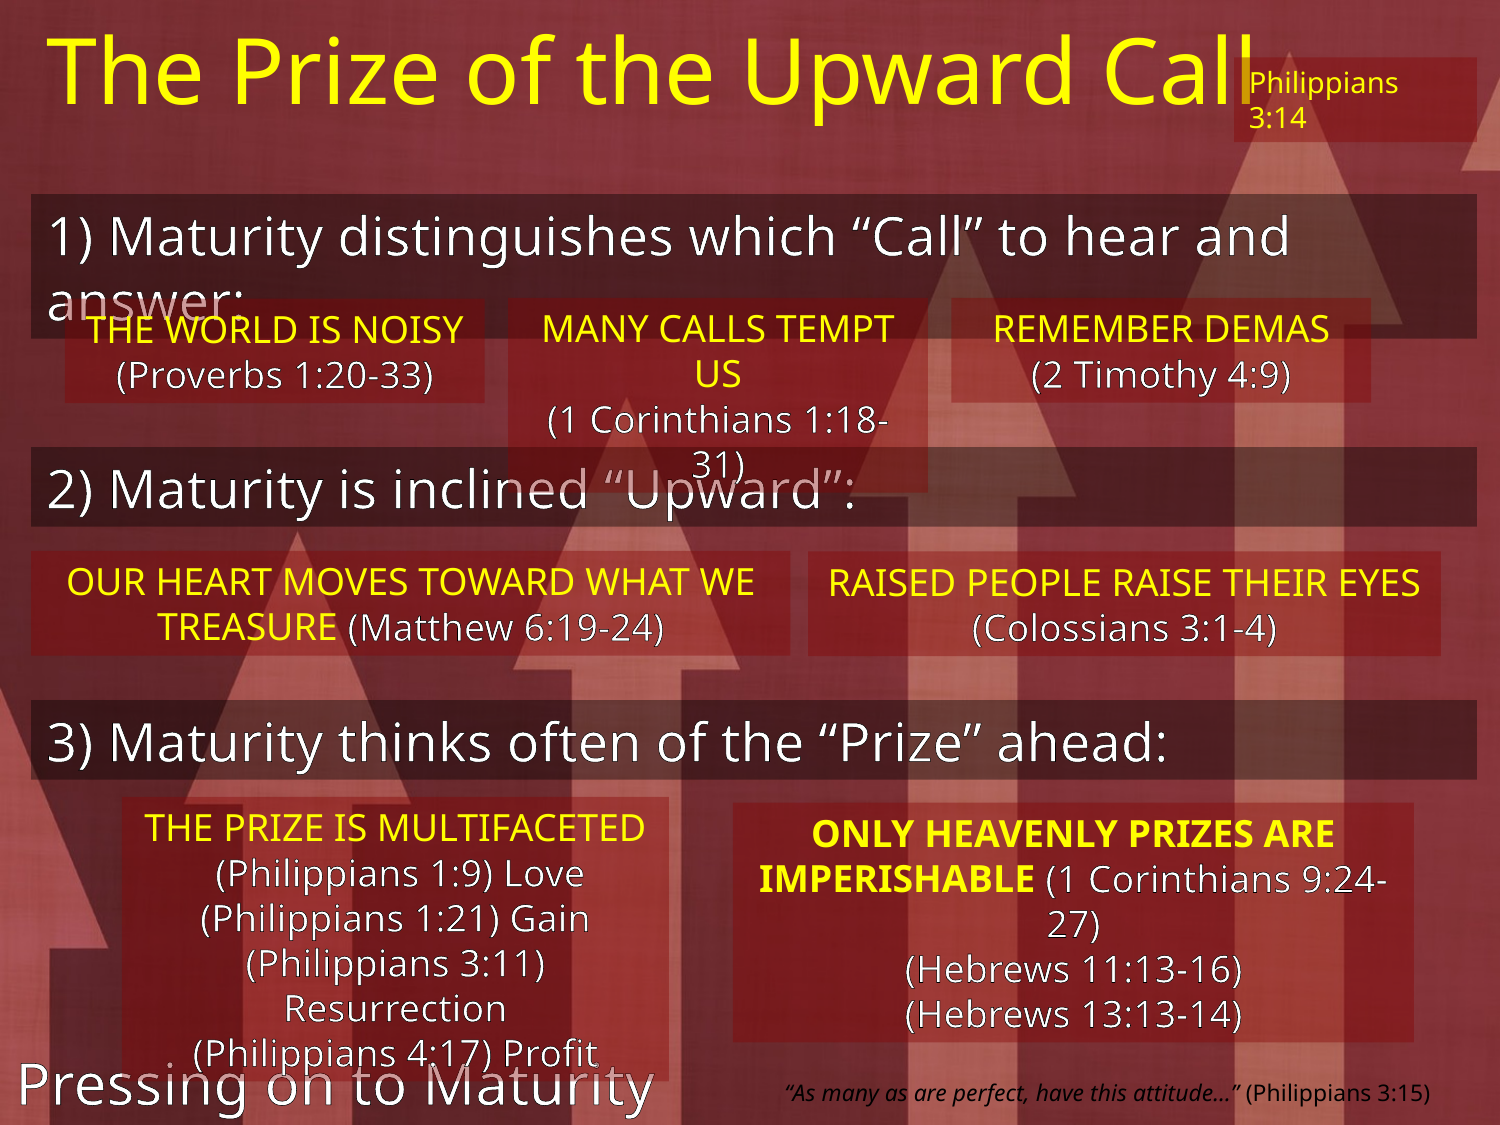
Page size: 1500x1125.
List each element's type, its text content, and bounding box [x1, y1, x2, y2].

text_box Raised people raise their eyes (Colossians 3:1-4) [808, 551, 1441, 657]
text_box Pressing on to Maturity [0, 1039, 670, 1124]
text_box Remember Demas (2 Timothy 4:9) [951, 297, 1372, 403]
text_box 3) Maturity thinks often of the “Prize” ahead: [31, 700, 1477, 780]
text_box Philippians 3:14 [1234, 57, 1477, 143]
text_box Only heavenly prizes are imperishable (1 Corinthians 9:24-27) (Hebrews 11:13-16) (Hebrews 13:13-14) [732, 802, 1414, 1043]
text_box “As many as are perfect, have this attitude…” (Philippians 3:15) [769, 1070, 1500, 1125]
text_box The world is noisy (Proverbs 1:20-33) [64, 298, 485, 404]
text_box The prize is multifaceted (Philippians 1:9) Love (Philippians 1:21) Gain (Philippians 3:11) Resurrection (Philippians 4:17) Profit [121, 796, 669, 1082]
text_box Many calls tempt us (1 Corinthians 1:18-31) [508, 297, 928, 493]
picture [0, 0, 1500, 1125]
text_box Our heart moves toward what we treasure (Matthew 6:19-24) [31, 550, 791, 656]
text_box The Prize of the Upward Call [31, 5, 1351, 131]
text_box 2) Maturity is inclined “Upward”: [31, 447, 1477, 527]
text_box 1) Maturity distinguishes which “Call” to hear and answer: [31, 194, 1477, 339]
